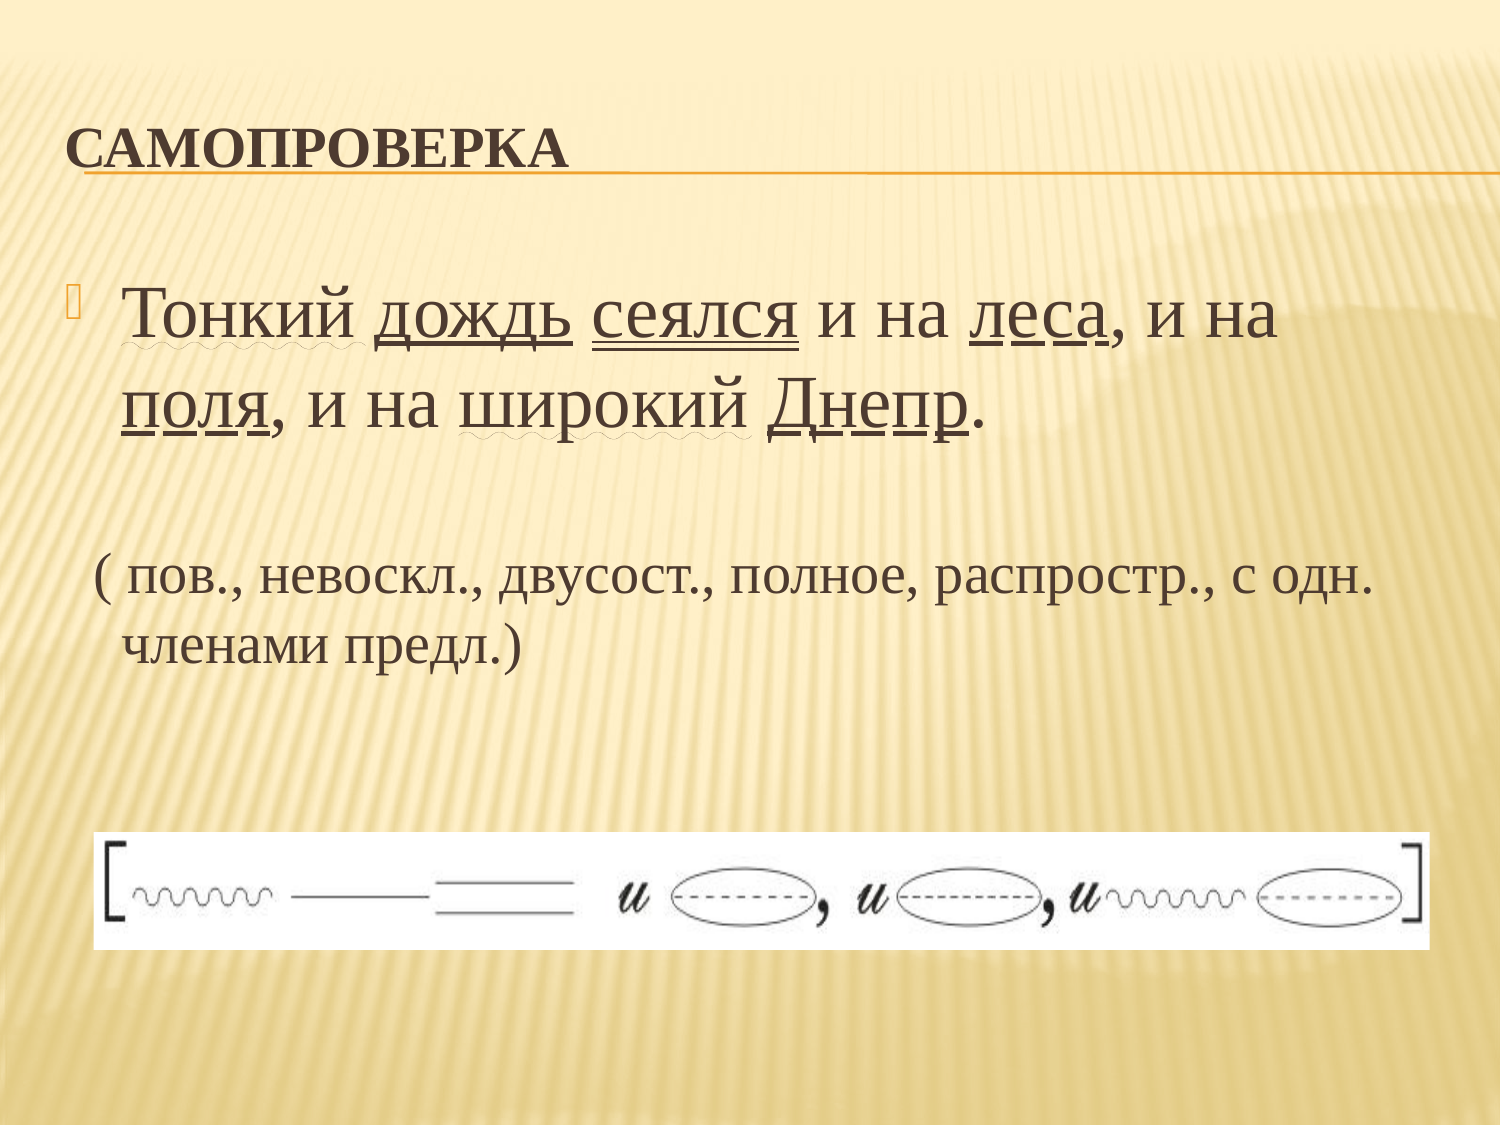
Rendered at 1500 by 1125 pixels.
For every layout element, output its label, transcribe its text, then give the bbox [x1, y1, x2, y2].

list Тонкий дождь сеялся и на леса, и на поля, и на широкий Днепр. ( пов., невоскл., двусост., полное, распростр., с одн. членами предл.) [50, 254, 1475, 998]
title Самопроверка [50, 75, 1475, 213]
picture [93, 831, 1430, 950]
